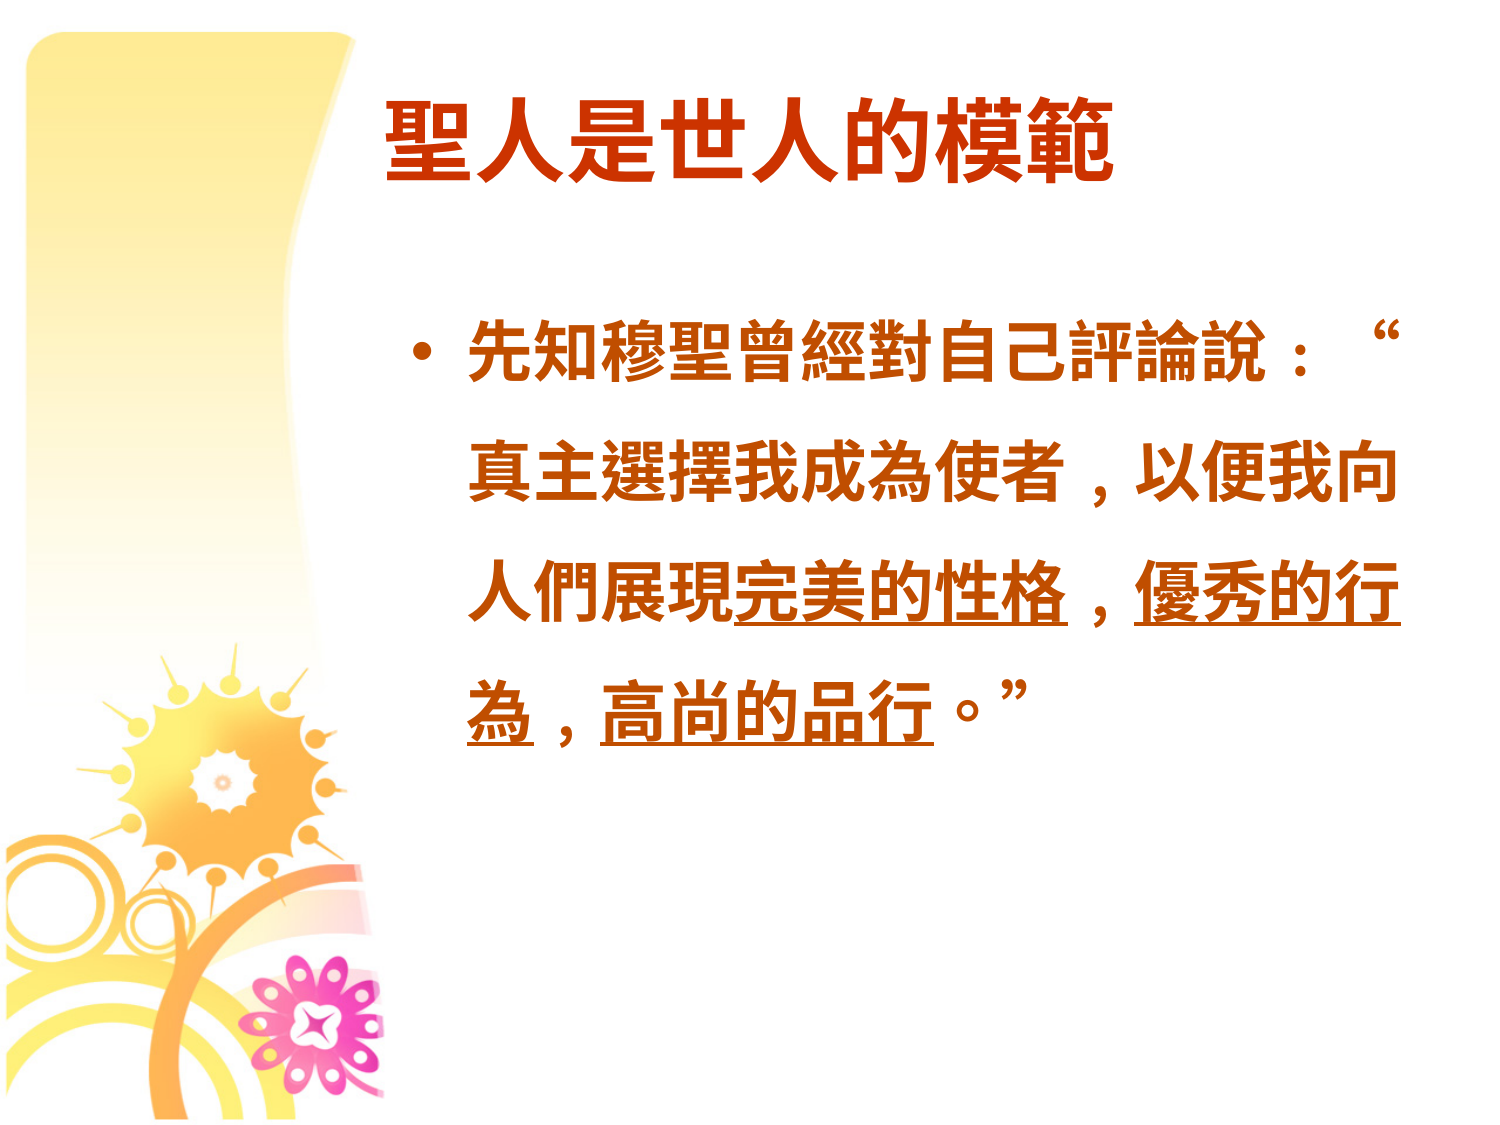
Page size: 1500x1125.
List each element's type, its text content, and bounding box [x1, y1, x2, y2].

list 先知穆聖曾經對自己評論說﹕“真主選擇我成為使者﹐以便我向人們展現完美的性格﹐優秀的行為﹐高尚的品行。” [395, 262, 1426, 859]
picture [0, 0, 1500, 1125]
title 聖人是世人的模範 [74, 44, 1426, 233]
